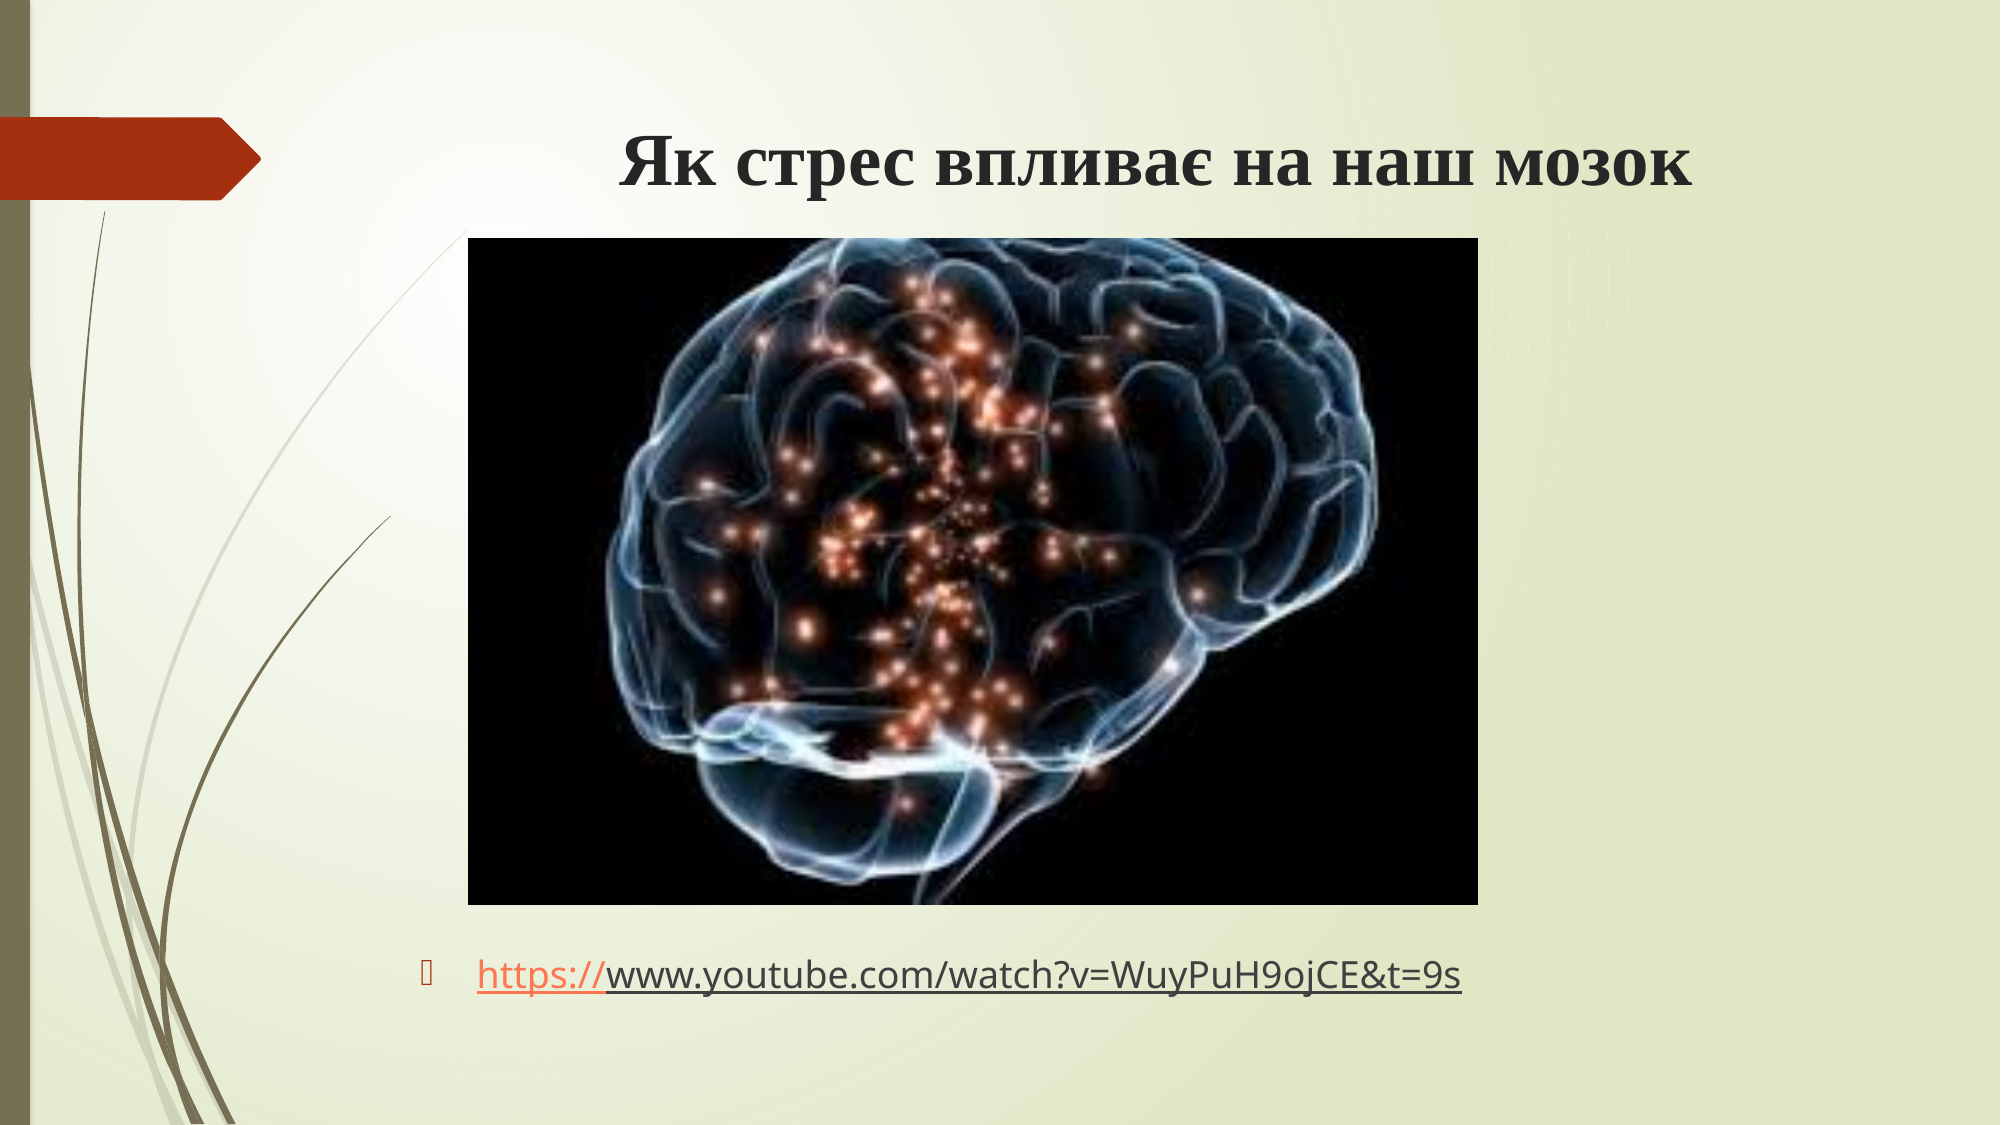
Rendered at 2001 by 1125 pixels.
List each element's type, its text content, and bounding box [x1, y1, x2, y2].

title Як стрес впливає на наш мозок [425, 102, 1888, 313]
list https://www.youtube.com/watch?v=WuyPuH9ojCE&t=9s [405, 943, 1863, 1041]
picture [467, 238, 1478, 905]
